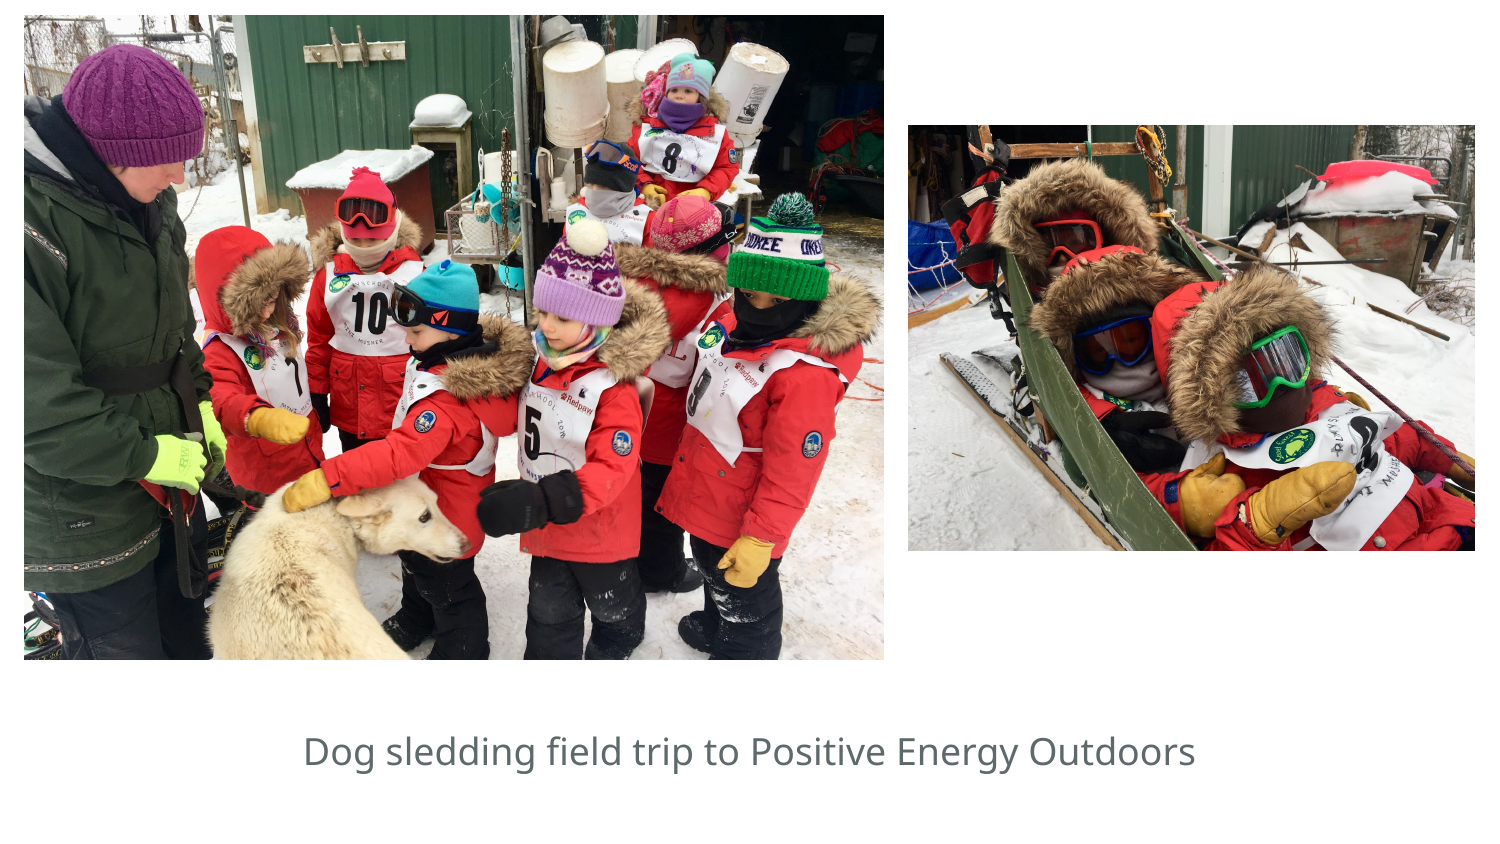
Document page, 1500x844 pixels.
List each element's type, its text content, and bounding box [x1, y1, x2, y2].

picture [24, 15, 884, 661]
list Dog sledding field trip to Positive Energy Outdoors [257, 701, 1242, 800]
picture [908, 125, 1476, 551]
